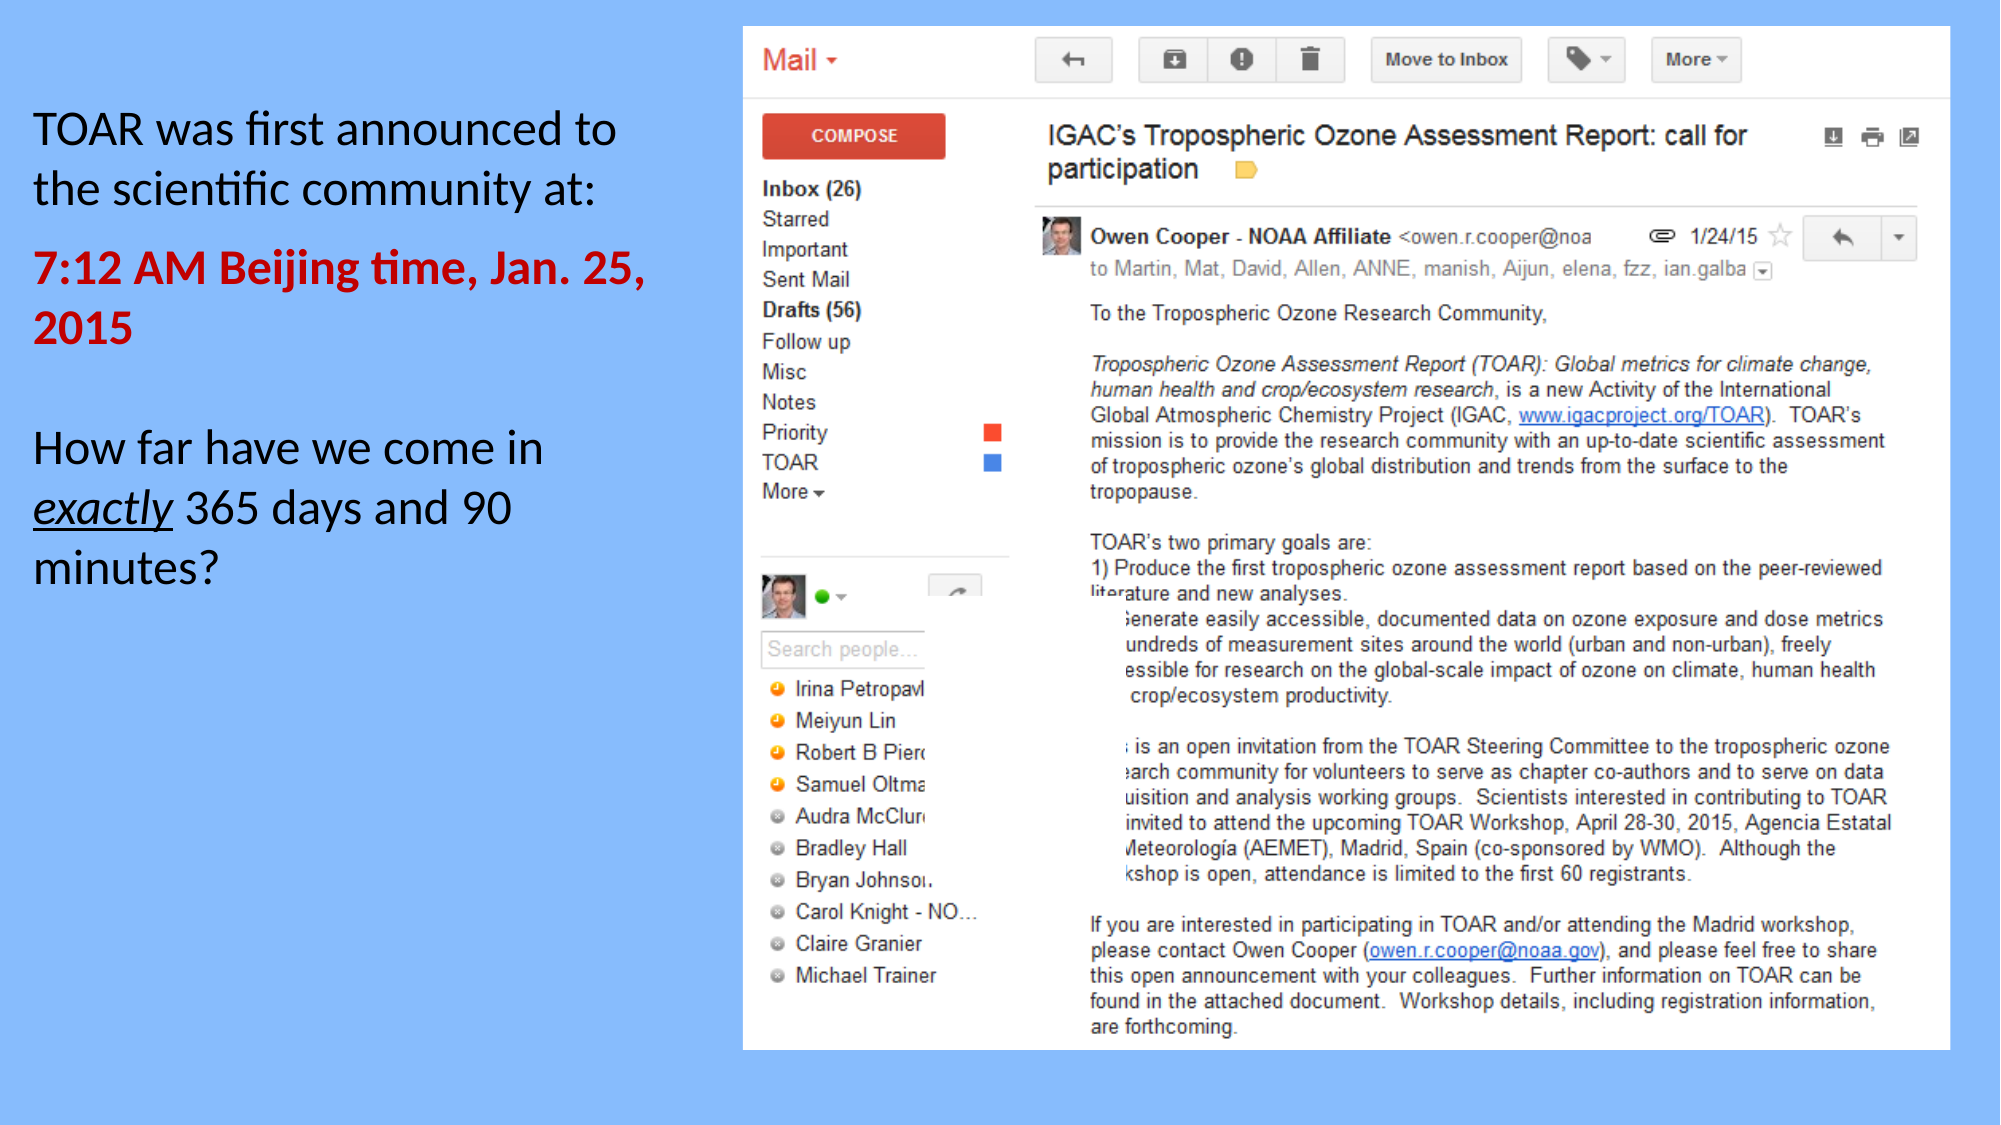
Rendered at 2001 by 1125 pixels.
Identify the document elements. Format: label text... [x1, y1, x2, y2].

text_box TOAR was first announced to the scientific community at: 7:12 AM Beijing time, Jan. 25, 2015 How far have we come in exactly 365 days and 90 minutes? [18, 88, 697, 662]
picture [742, 26, 1951, 1050]
